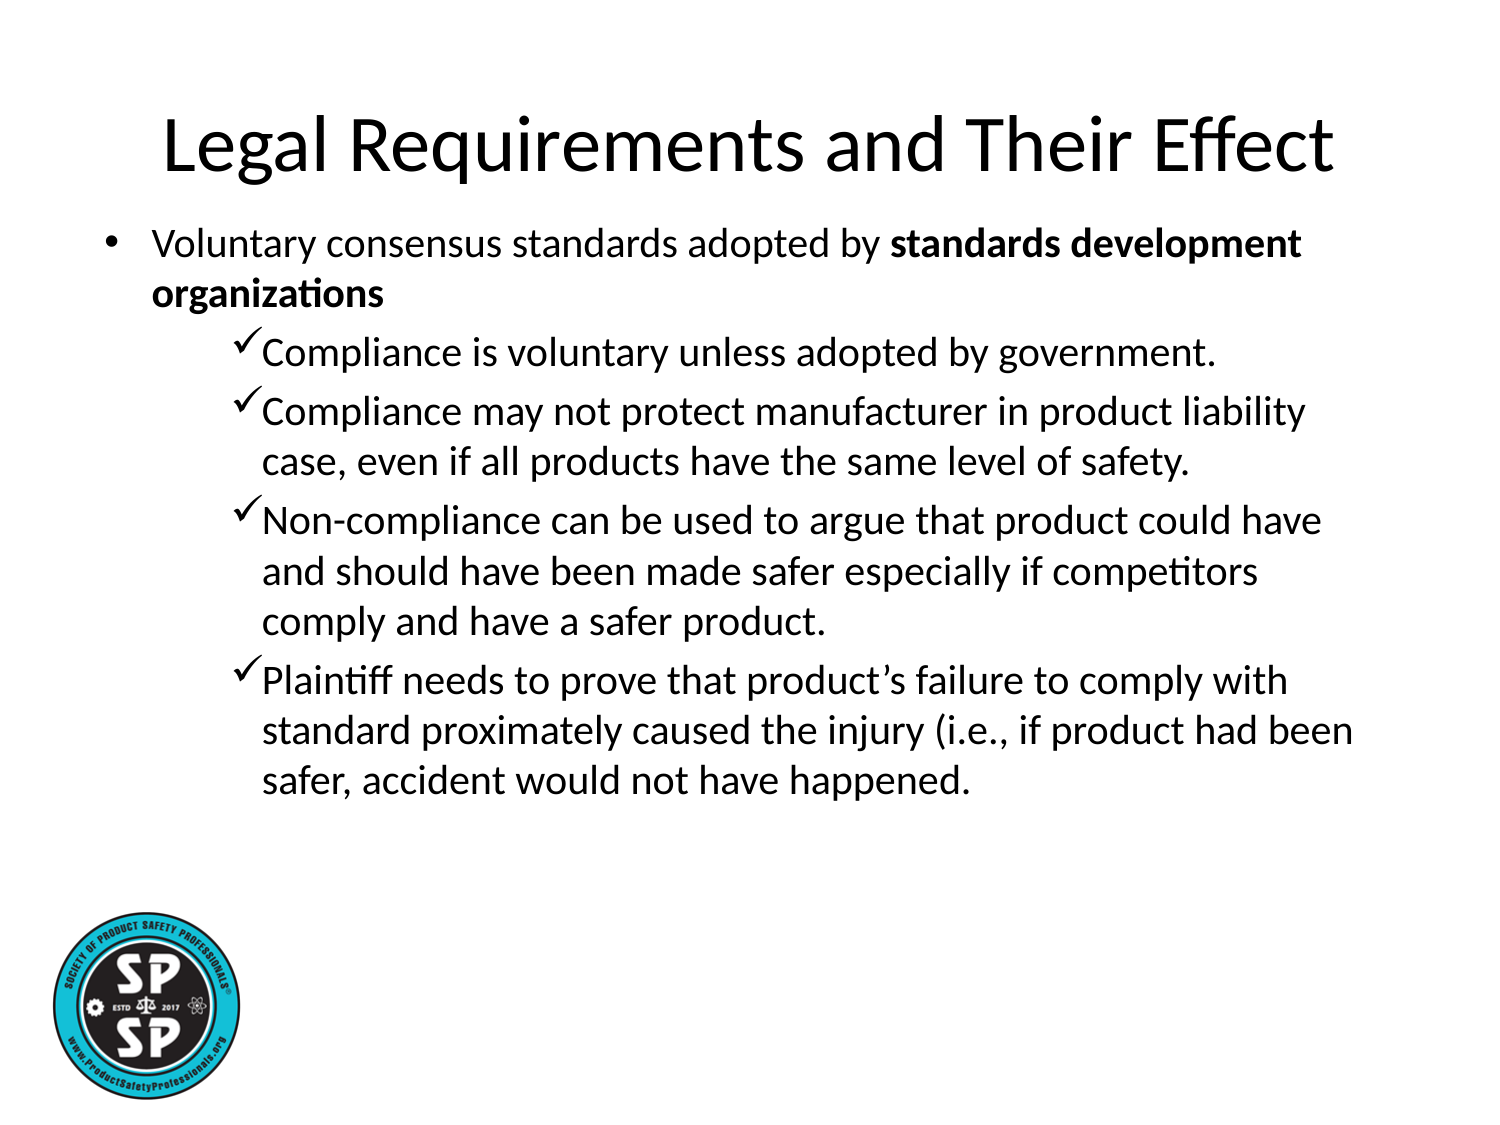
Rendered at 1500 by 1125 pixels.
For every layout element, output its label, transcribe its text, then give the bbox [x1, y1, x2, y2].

picture [52, 911, 241, 1101]
list Voluntary consensus standards adopted by standards development organizations Compliance is voluntary unless adopted by government. Compliance may not protect manufacturer in product liability case, even if all products have the same level of safety. Non-compliance can be used to argue that product could have and should have been made safer especially if competitors comply and have a safer product. Plaintiff needs to prove that product’s failure to comply with standard proximately caused the injury (i.e., if product had been safer, accident would not have happened. [89, 208, 1382, 863]
title Legal Requirements and Their Effect [75, 45, 1425, 233]
picture [4, 195, 1031, 307]
